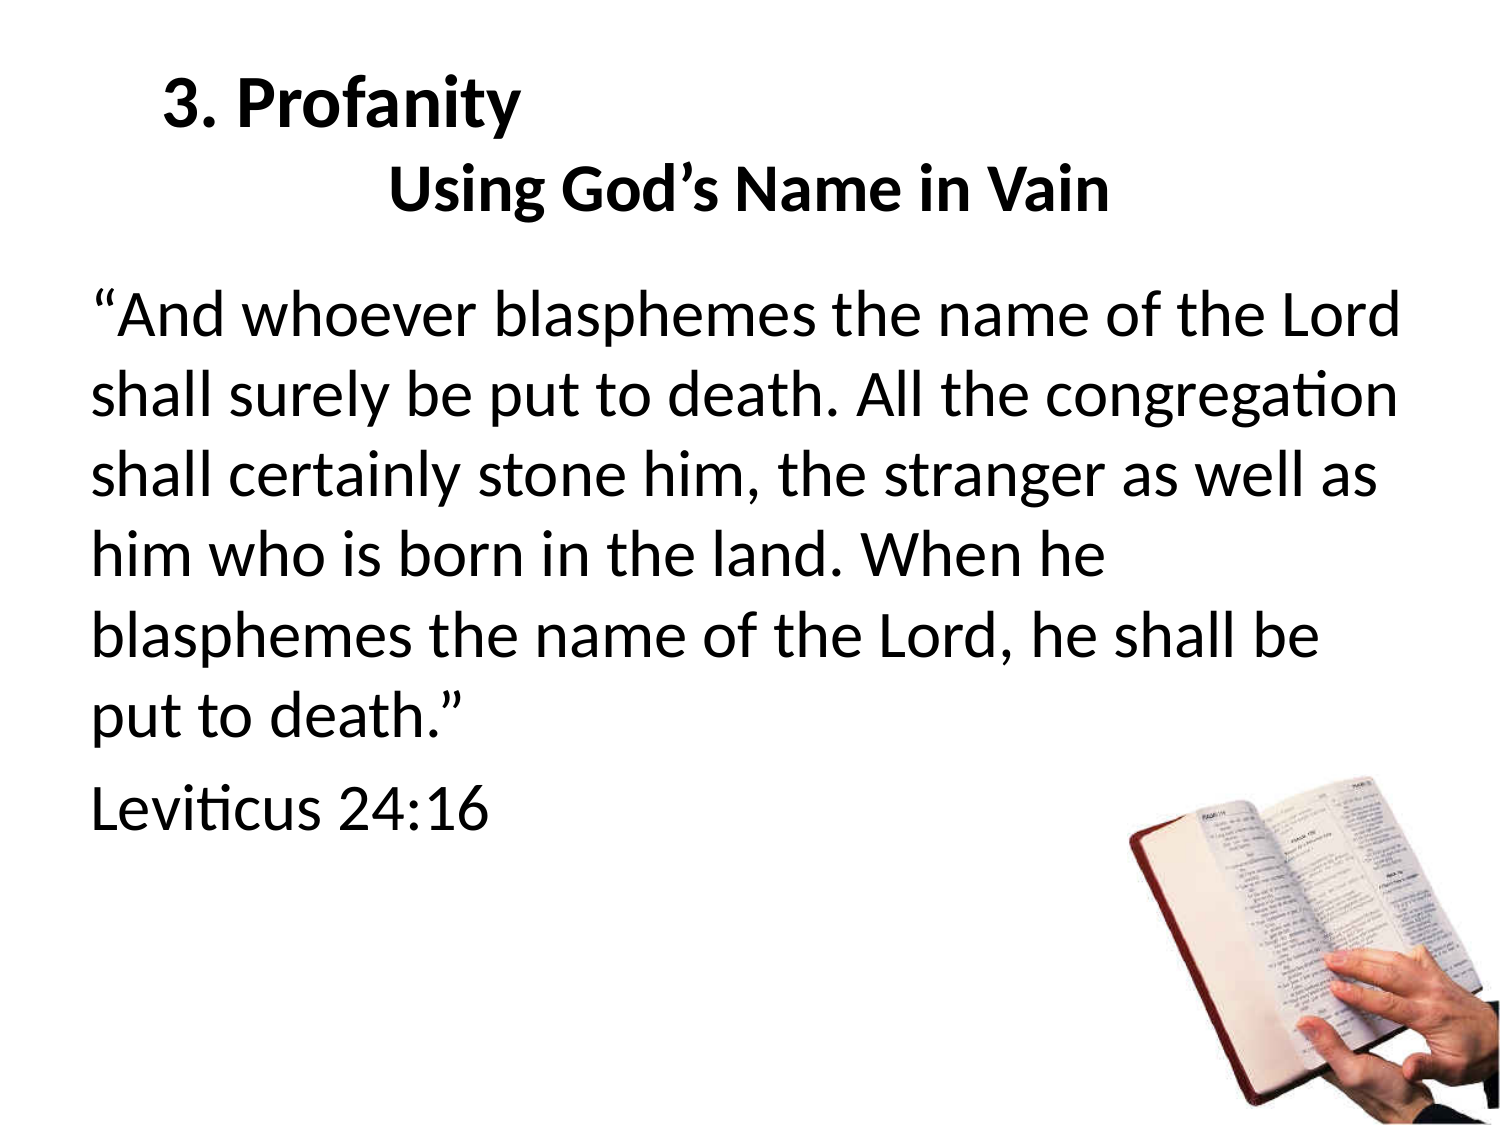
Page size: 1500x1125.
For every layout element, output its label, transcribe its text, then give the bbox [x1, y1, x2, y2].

list “And whoever blasphemes the name of the Lord shall surely be put to death. All the congregation shall certainly stone him, the stranger as well as him who is born in the land. When he blasphemes the name of the Lord, he shall be put to death.” Leviticus 24:16 [75, 262, 1425, 1005]
picture [1127, 774, 1500, 1125]
title 3. Profanity Using God’s Name in Vain [75, 45, 1425, 233]
